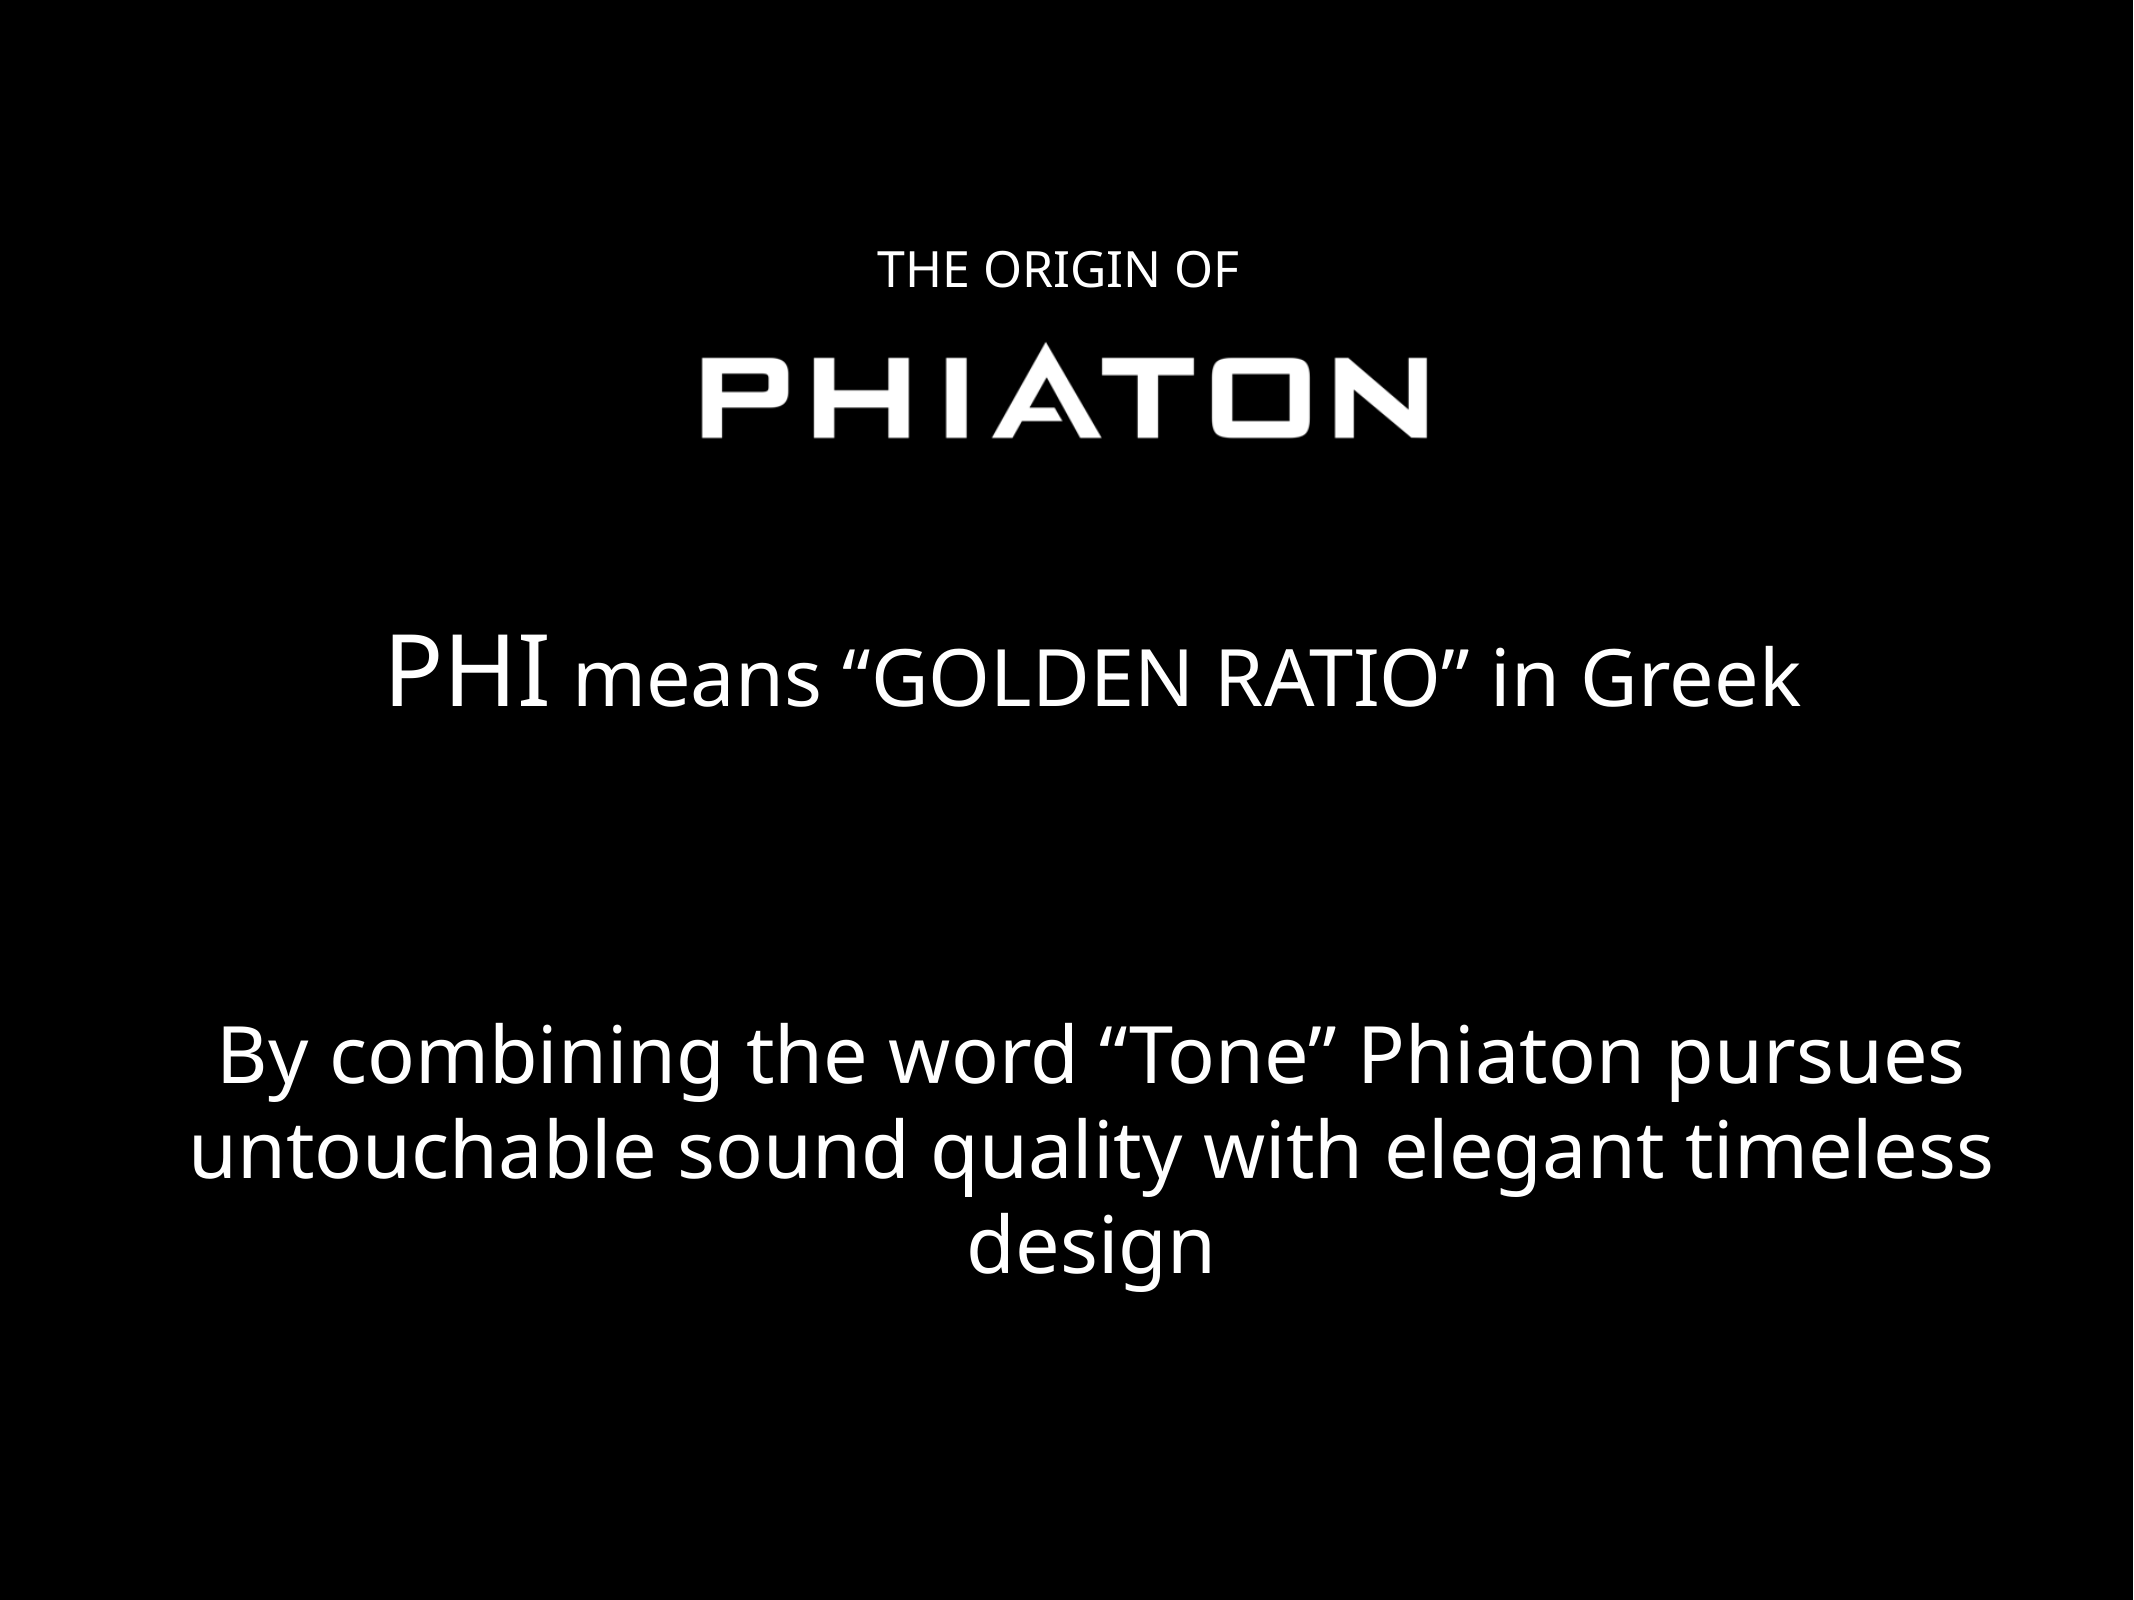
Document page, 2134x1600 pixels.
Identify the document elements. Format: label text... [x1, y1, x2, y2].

text_box By combining the word “Tone” Phiaton pursues untouchable sound quality with elegant timeless design [168, 995, 2015, 1300]
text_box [423, 0, 1709, 801]
text_box PHI means “GOLDEN RATIO” in Greek [1714, 606, 1802, 727]
text_box PHI means “GOLDEN RATIO” in Greek [383, 606, 418, 727]
